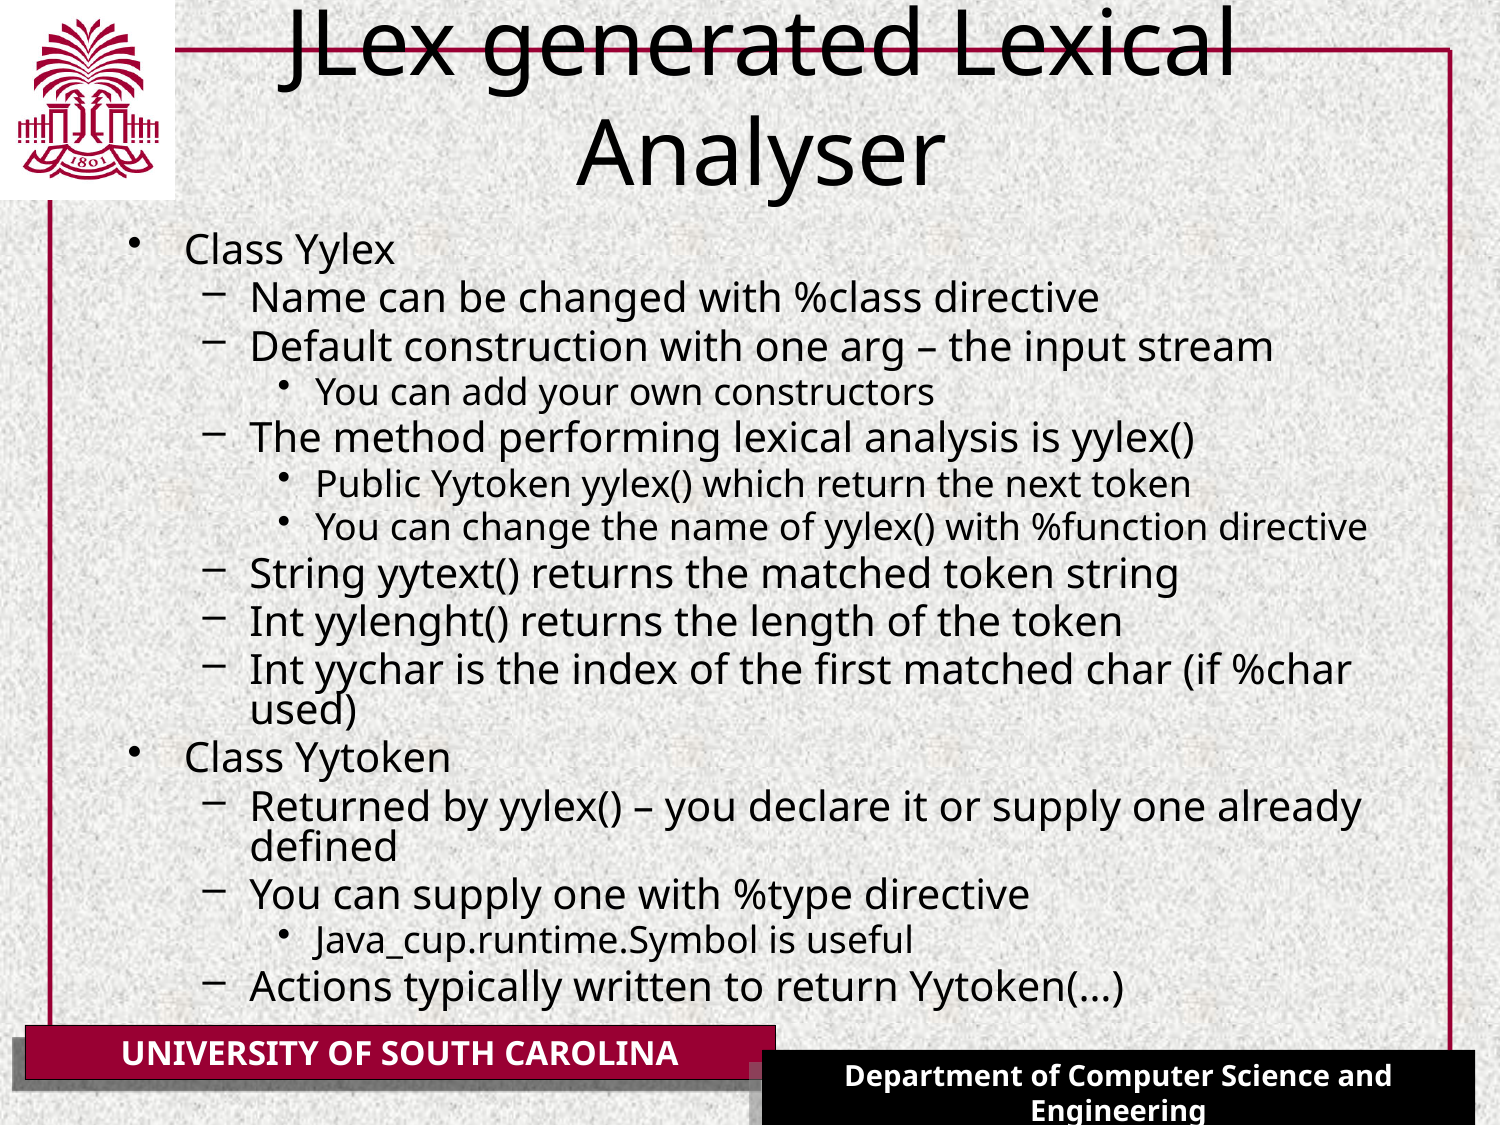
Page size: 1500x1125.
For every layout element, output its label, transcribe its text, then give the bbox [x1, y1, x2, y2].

picture [13, 1038, 749, 1091]
picture [0, 0, 1500, 1125]
list Class Yylex Name can be changed with %class directive Default construction with one arg – the input stream You can add your own constructors The method performing lexical analysis is yylex() Public Yytoken yylex() which return the next token You can change the name of yylex() with %function directive String yytext() returns the matched token string Int yylenght() returns the length of the token Int yychar is the index of the first matched char (if %char used) Class Yytoken Returned by yylex() – you declare it or supply one already defined You can supply one with %type directive Java_cup.runtime.Symbol is useful Actions typically written to return Yytoken(…) [112, 224, 1388, 1000]
title JLex generated Lexical Analyser [125, 24, 1400, 163]
